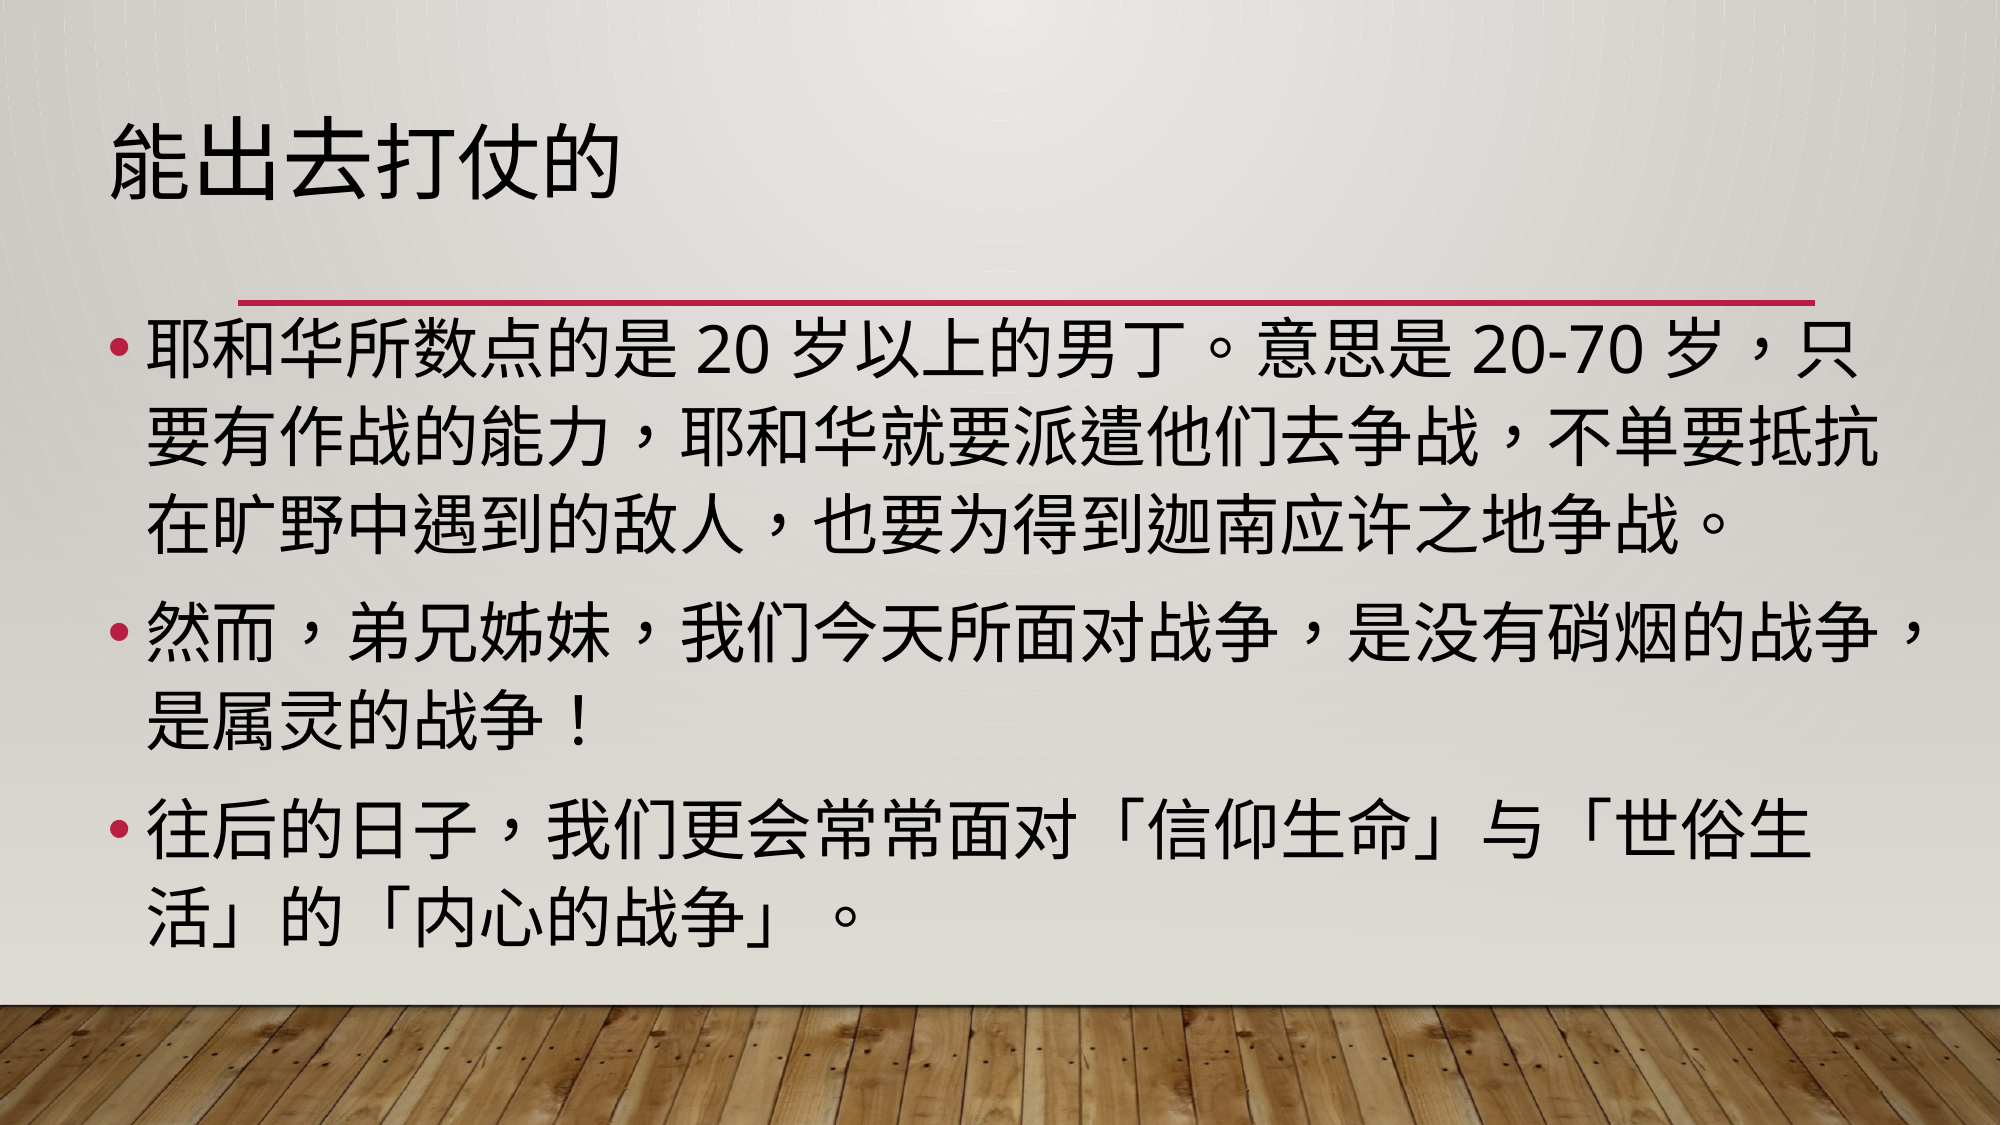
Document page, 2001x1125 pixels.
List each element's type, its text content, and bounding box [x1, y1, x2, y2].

list 耶和华所数点的是20岁以上的男丁。意思是20-70岁，只要有作战的能力，耶和华就要派遣他们去争战，不单要抵抗在旷野中遇到的敌人，也要为得到迦南应许之地争战。 然而，弟兄姊妹，我们今天所面对战争，是没有硝烟的战争，是属灵的战争！ 往后的日子，我们更会常常面对「信仰生命」与「世俗生活」的「内心的战争」。 [92, 291, 1907, 1042]
picture [0, 1005, 2000, 1125]
title 能出去打仗的 [92, 107, 1743, 227]
